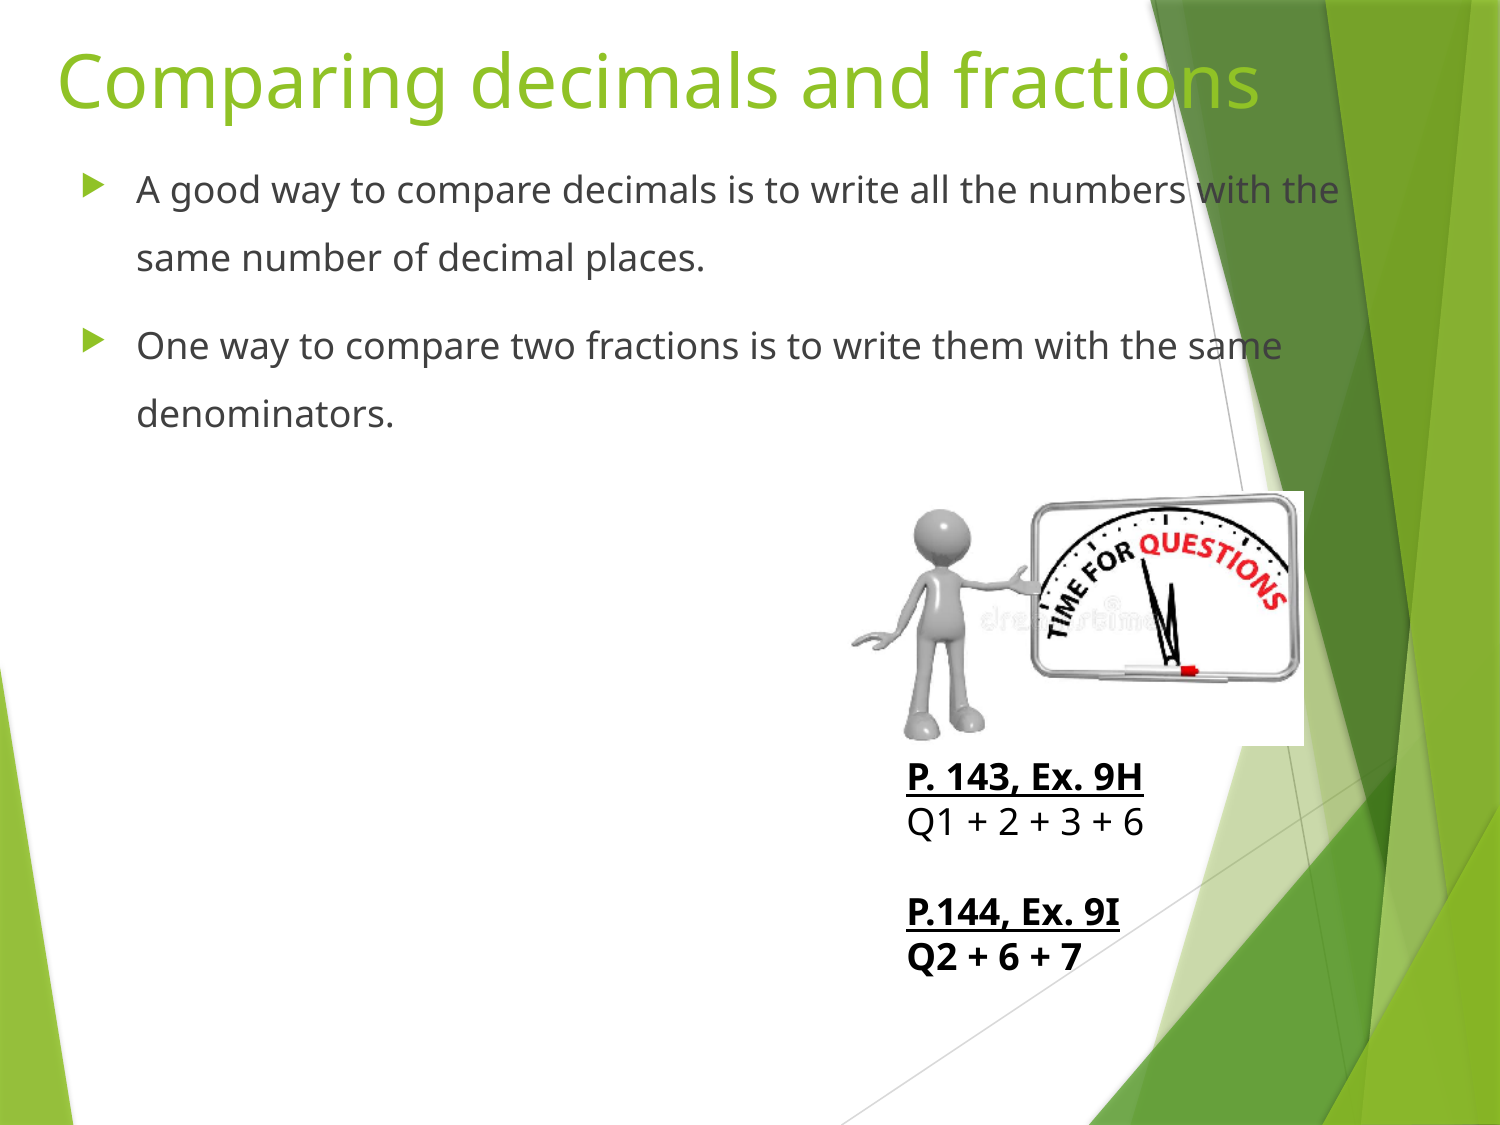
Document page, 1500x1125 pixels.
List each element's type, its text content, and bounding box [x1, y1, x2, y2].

list A good way to compare decimals is to write all the numbers with the same number of decimal places. One way to compare two fractions is to write them with the same denominators. [64, 136, 1376, 1125]
text_box P. 143, Ex. 9H Q1 + 2 + 3 + 6 P.144, Ex. 9I Q2 + 6 + 7 [891, 745, 1363, 986]
title Comparing decimals and fractions [41, 25, 1329, 243]
picture [832, 491, 1305, 747]
